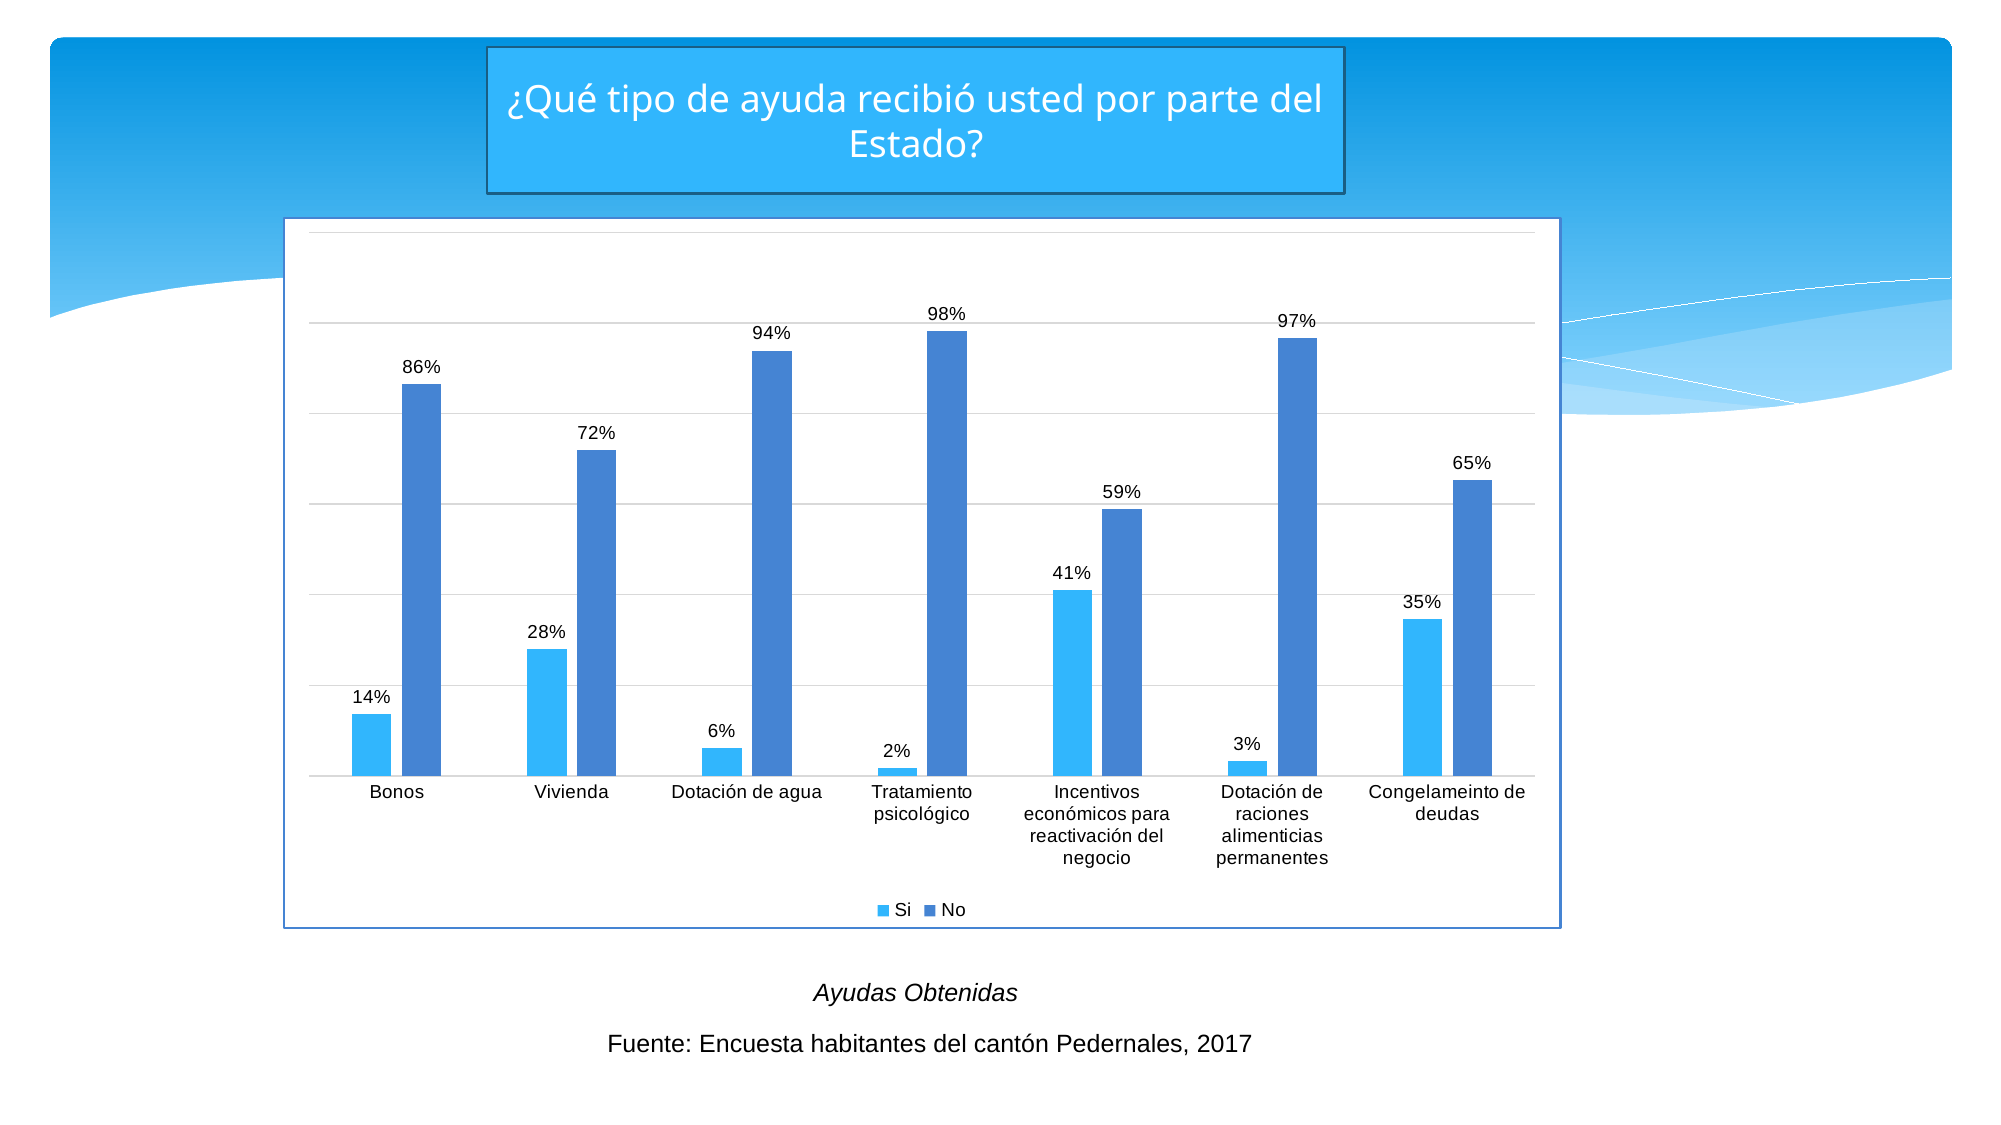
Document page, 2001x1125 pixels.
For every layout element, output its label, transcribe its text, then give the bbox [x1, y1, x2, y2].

text_box Ayudas Obtenidas Fuente: Encuesta habitantes del cantón Pedernales, 2017 [415, 968, 1416, 1065]
text_box ¿Qué tipo de ayuda recibió usted por parte del Estado? [486, 46, 1346, 195]
chart [282, 216, 1562, 929]
